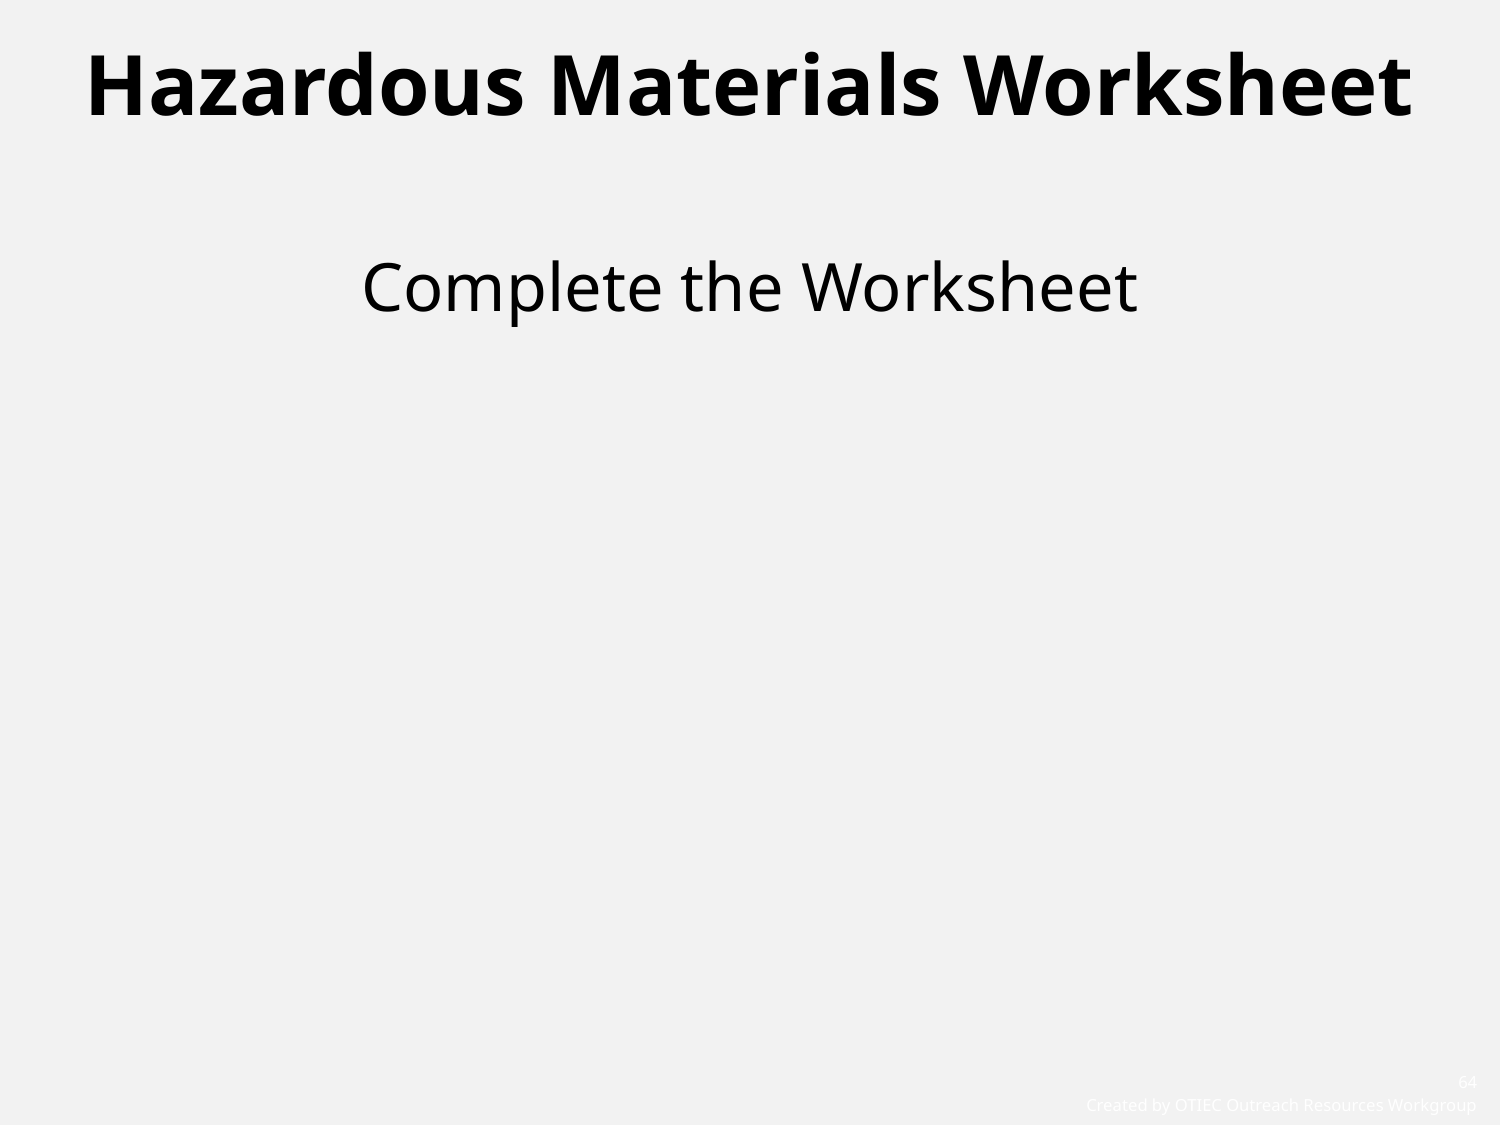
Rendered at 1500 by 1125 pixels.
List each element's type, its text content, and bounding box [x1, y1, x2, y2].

title Hazardous Materials Worksheet [37, 24, 1463, 213]
list Complete the Worksheet [150, 237, 1350, 513]
